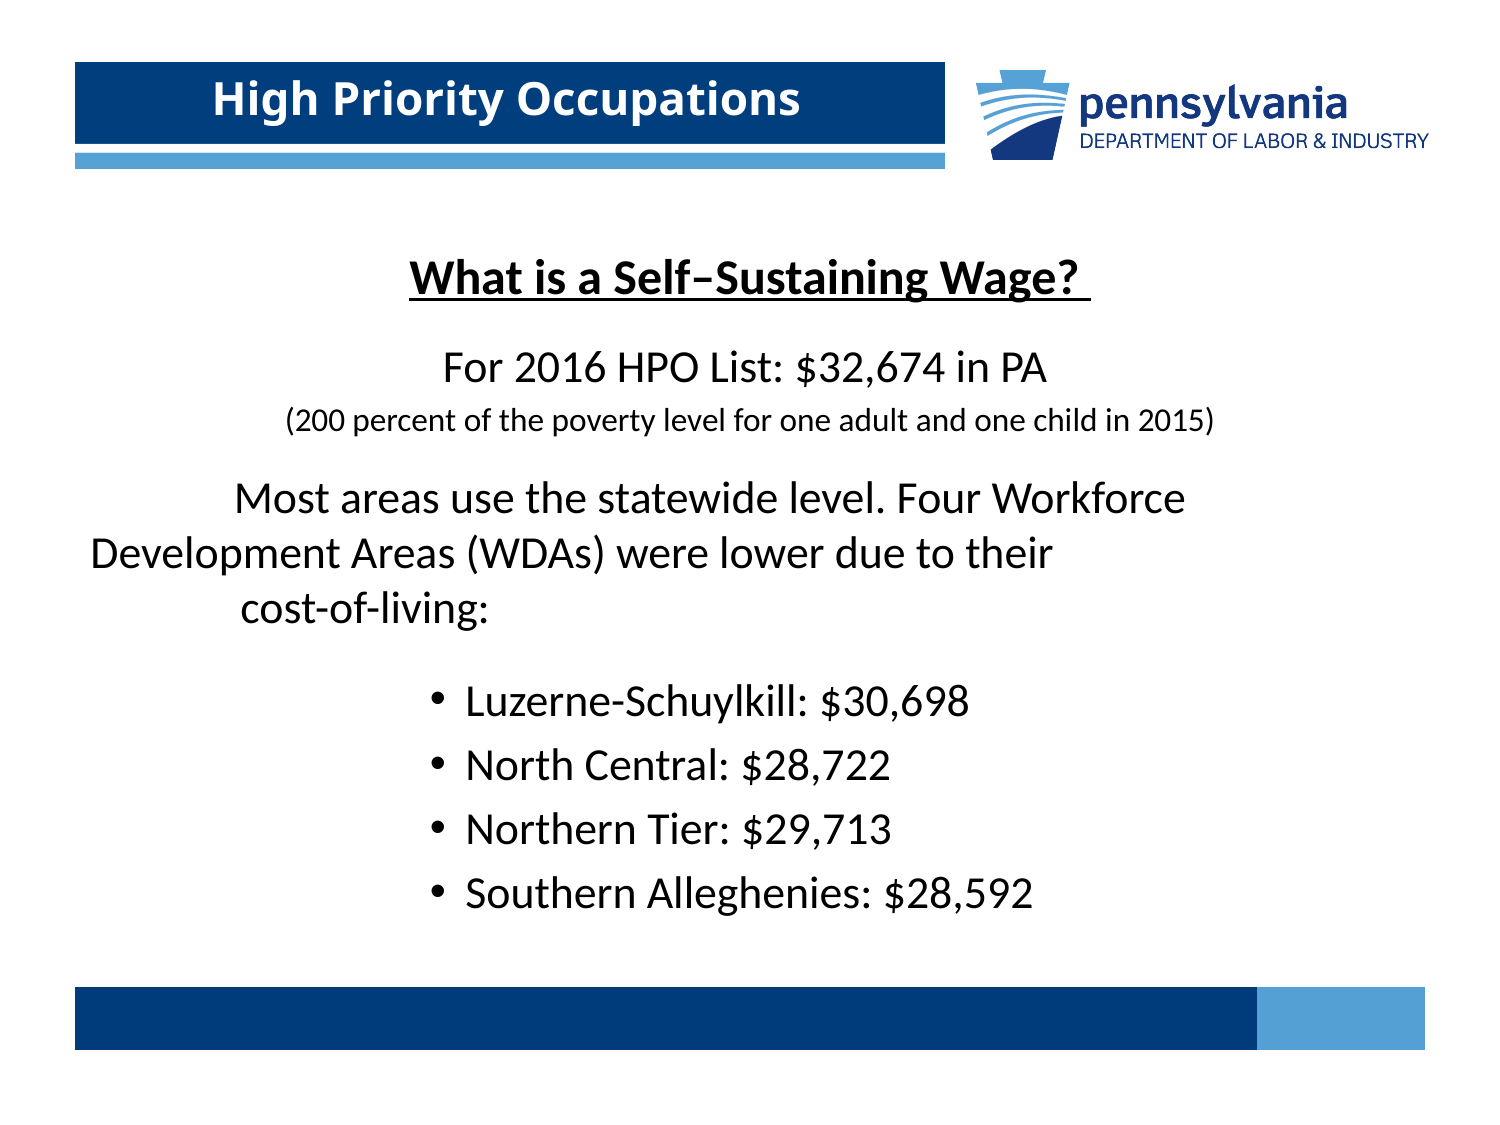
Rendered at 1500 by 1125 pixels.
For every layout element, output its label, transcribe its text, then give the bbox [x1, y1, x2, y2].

picture [74, 987, 1426, 1051]
text_box What is a Self–Sustaining Wage? For 2016 HPO List: $32,674 in PA (200 percent of the poverty level for one adult and one child in 2015) Most areas use the statewide level. Four Workforce Development Areas (WDAs) were lower due to their cost-of-living: Luzerne-Schuylkill: $30,698 North Central: $28,722 Northern Tier: $29,713 Southern Alleghenies: $28,592 [75, 200, 1426, 926]
picture [74, 62, 1430, 170]
